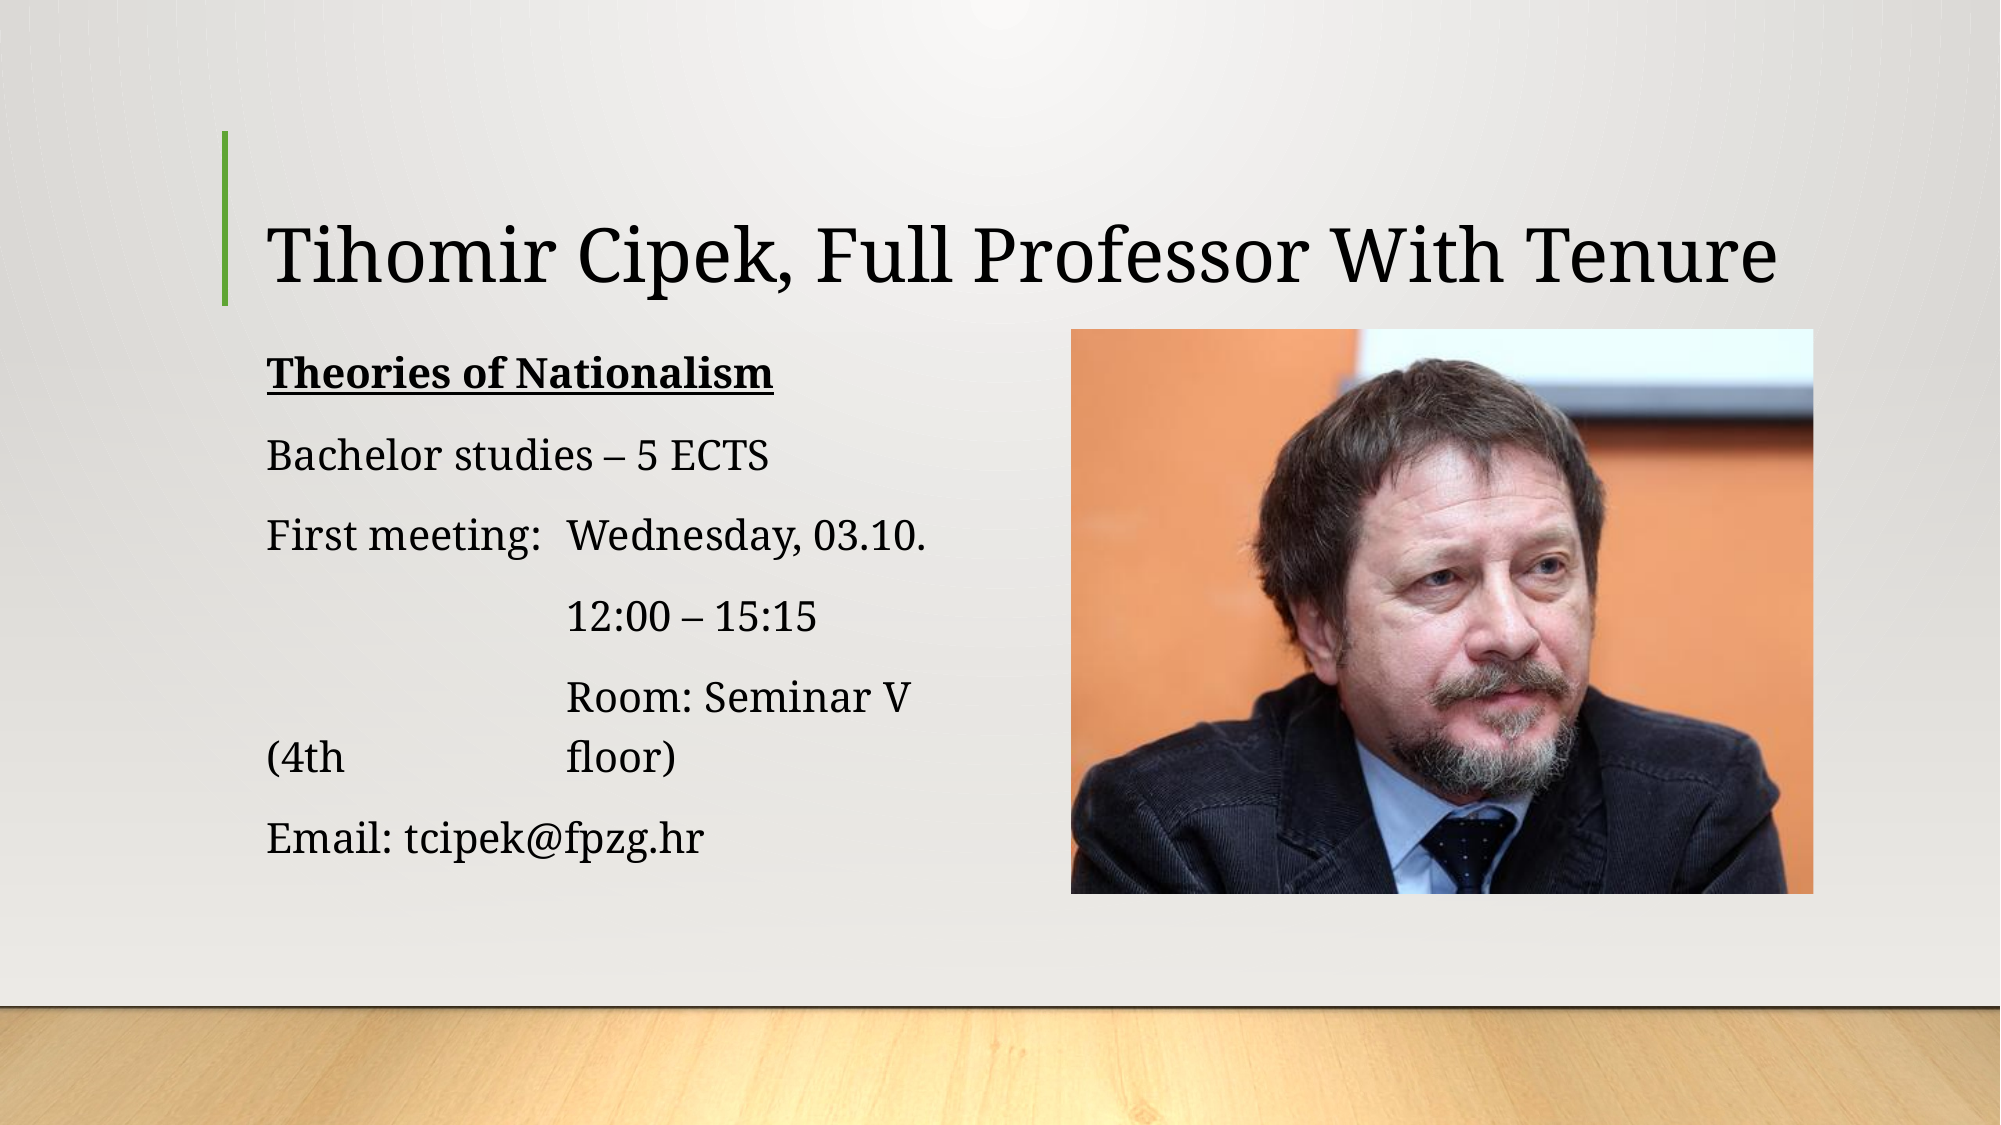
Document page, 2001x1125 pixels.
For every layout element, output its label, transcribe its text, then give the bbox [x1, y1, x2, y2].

picture [0, 1006, 2000, 1125]
list Theories of Nationalism Bachelor studies – 5 ECTS First meeting: Wednesday, 03.10. 12:00 – 15:15 Room: Seminar V (4th floor) Email: tcipek@fpzg.hr [251, 329, 1008, 894]
title Tihomir Cipek, Full Professor With Tenure [251, 132, 1814, 306]
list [1070, 329, 1814, 895]
